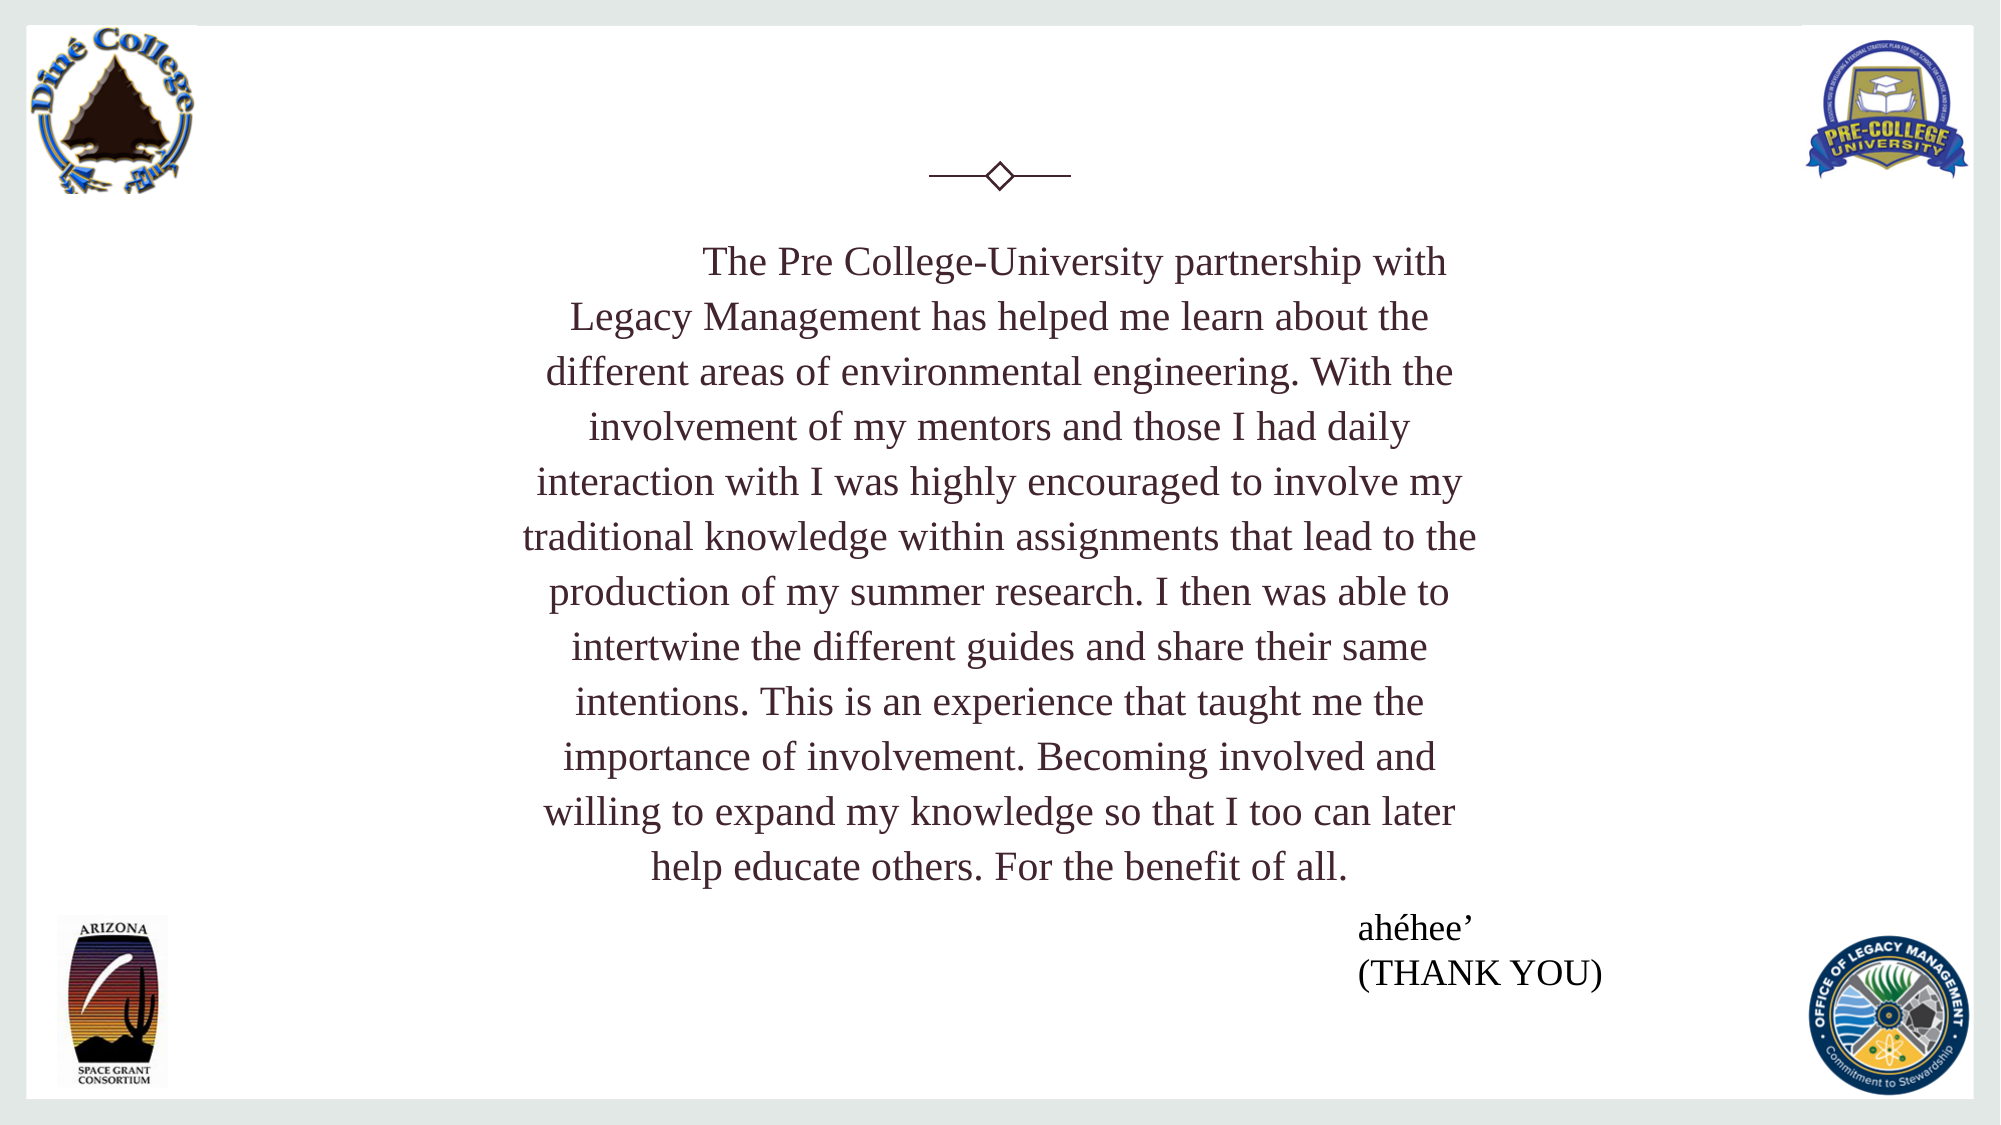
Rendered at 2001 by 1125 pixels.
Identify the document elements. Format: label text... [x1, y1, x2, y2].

picture [1804, 930, 1974, 1099]
text_box [0, 0, 2000, 1125]
picture [28, 25, 197, 194]
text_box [928, 166, 1072, 186]
text_box [25, 25, 1975, 1100]
text_box The Pre College-University partnership with Legacy Management has helped me learn about the different areas of environmental engineering. With the involvement of my mentors and those I had daily interaction with I was highly encouraged to involve my traditional knowledge within assignments that lead to the production of my summer research. I then was able to intertwine the different guides and share their same intentions. This is an experience that taught me the importance of involvement. Becoming involved and willing to expand my knowledge so that I too can later help educate others. For the benefit of all. [489, 272, 1511, 846]
picture [57, 915, 168, 1088]
picture [1801, 25, 1972, 195]
text_box ahéhee’ (THANK YOU) [1343, 895, 1662, 1000]
